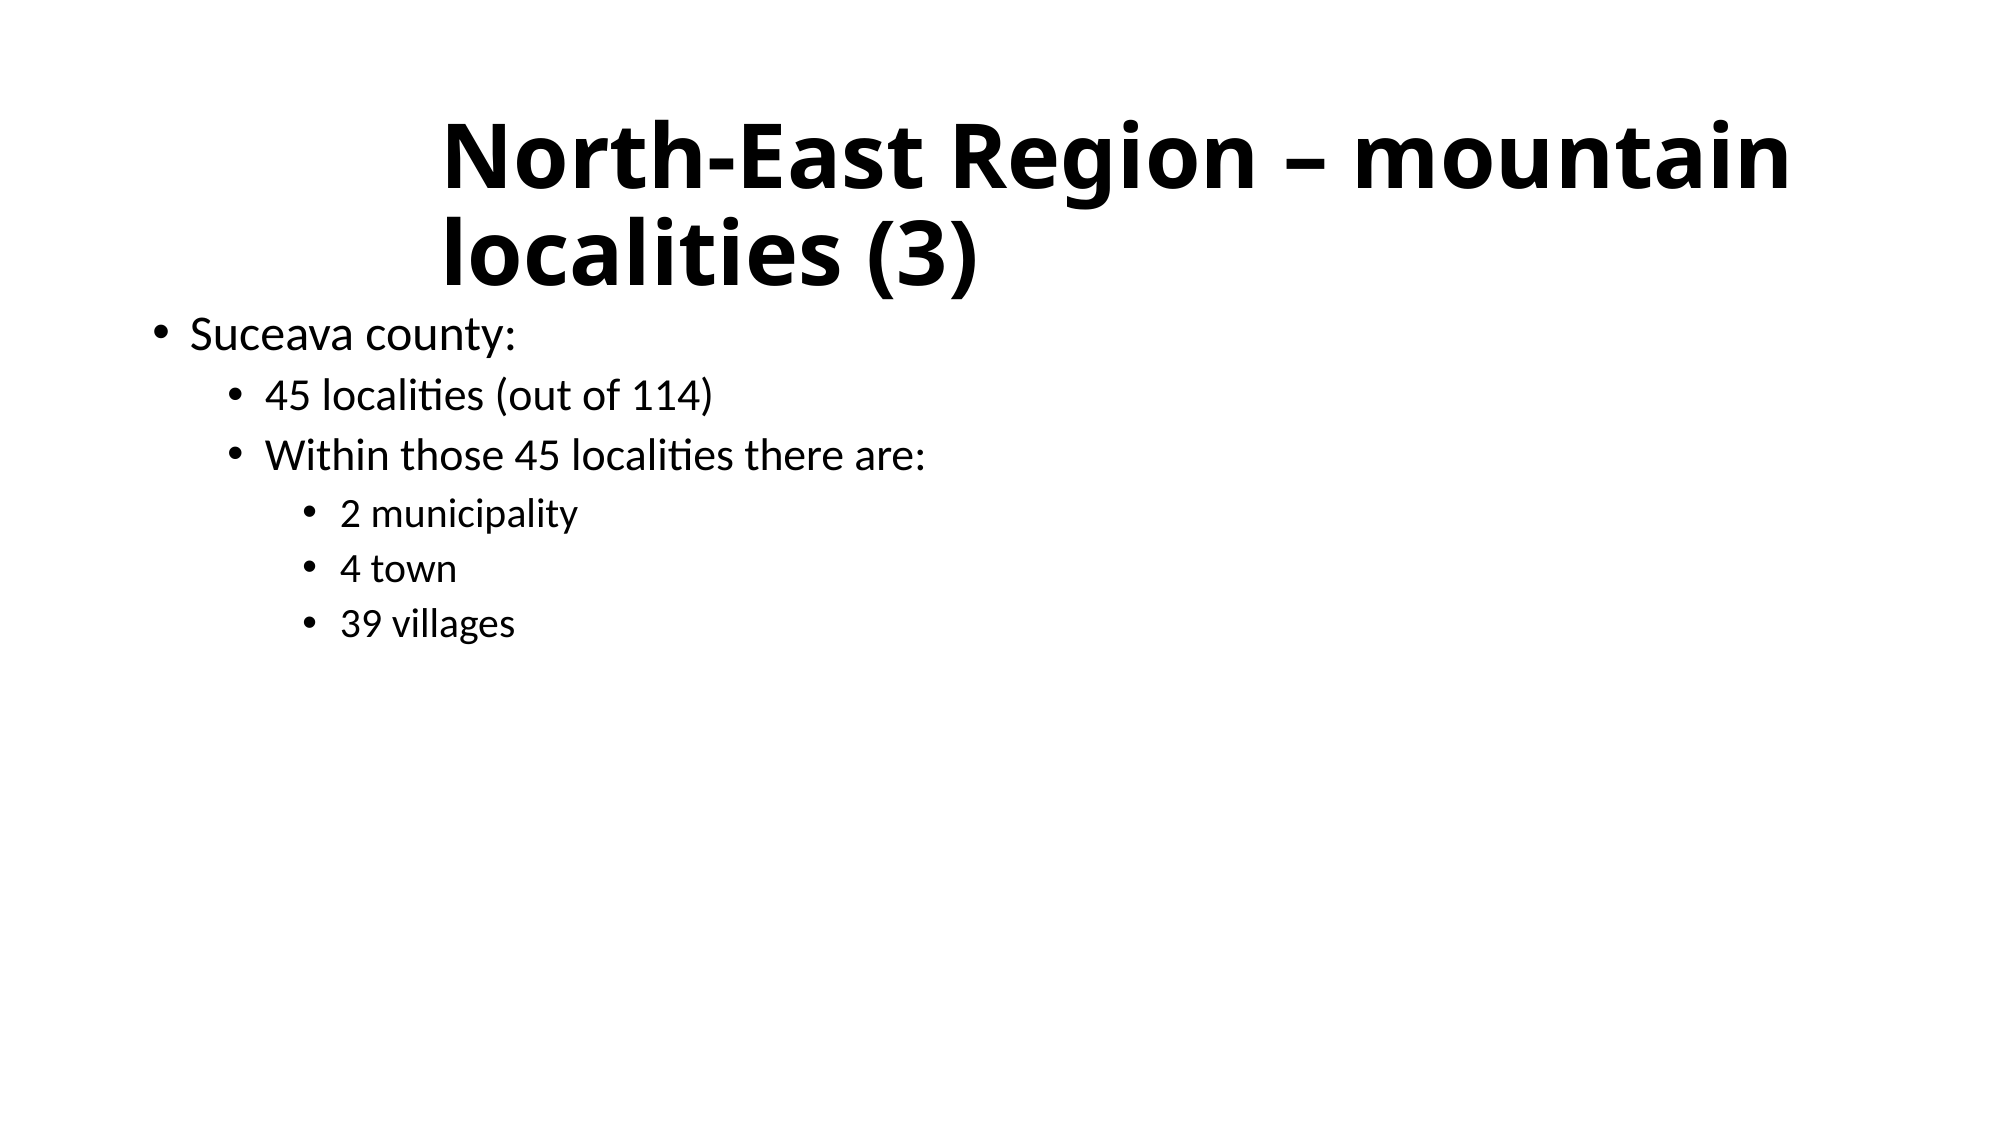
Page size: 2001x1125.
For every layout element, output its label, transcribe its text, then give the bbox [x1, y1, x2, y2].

list Suceava county: 45 localities (out of 114) Within those 45 localities there are: 2 municipality 4 town 39 villages [137, 299, 1863, 1014]
title North-East Region – mountain localities (3) [425, 102, 1986, 313]
